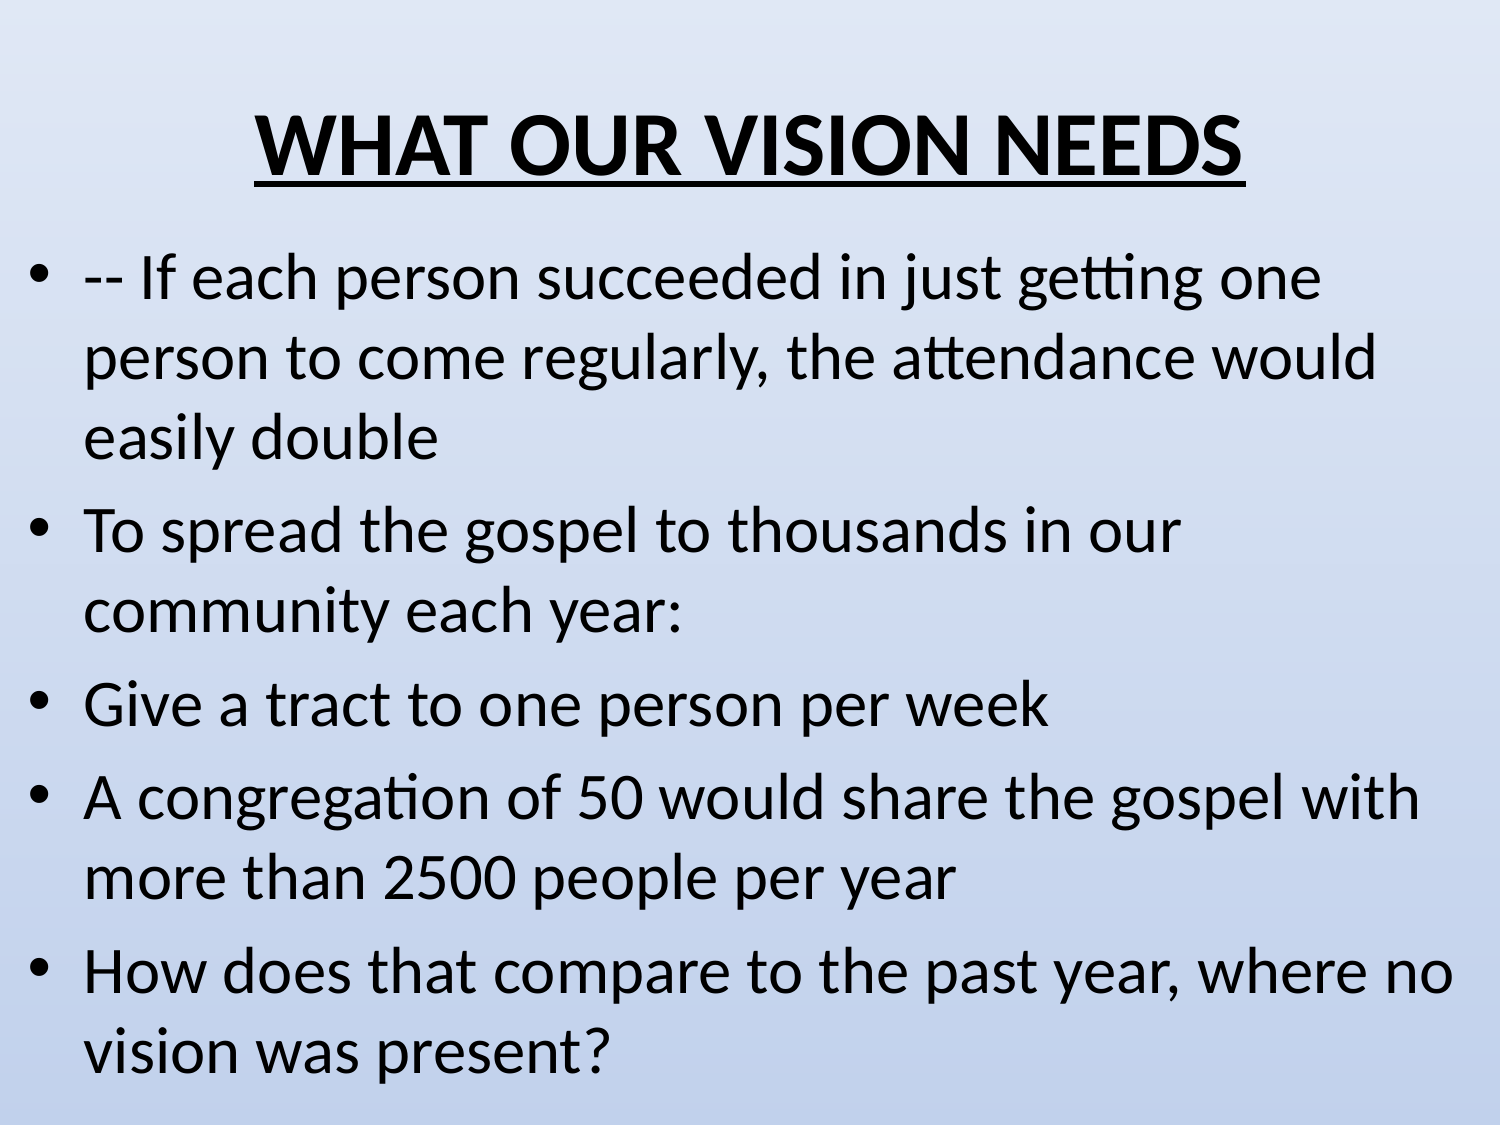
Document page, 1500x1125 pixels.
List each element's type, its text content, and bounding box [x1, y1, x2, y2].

list -- If each person succeeded in just getting one person to come regularly, the attendance would easily double To spread the gospel to thousands in our community each year: Give a tract to one person per week A congregation of 50 would share the gospel with more than 2500 people per year How does that compare to the past year, where no vision was present? [12, 224, 1500, 1100]
title WHAT OUR VISION NEEDS [75, 45, 1425, 224]
